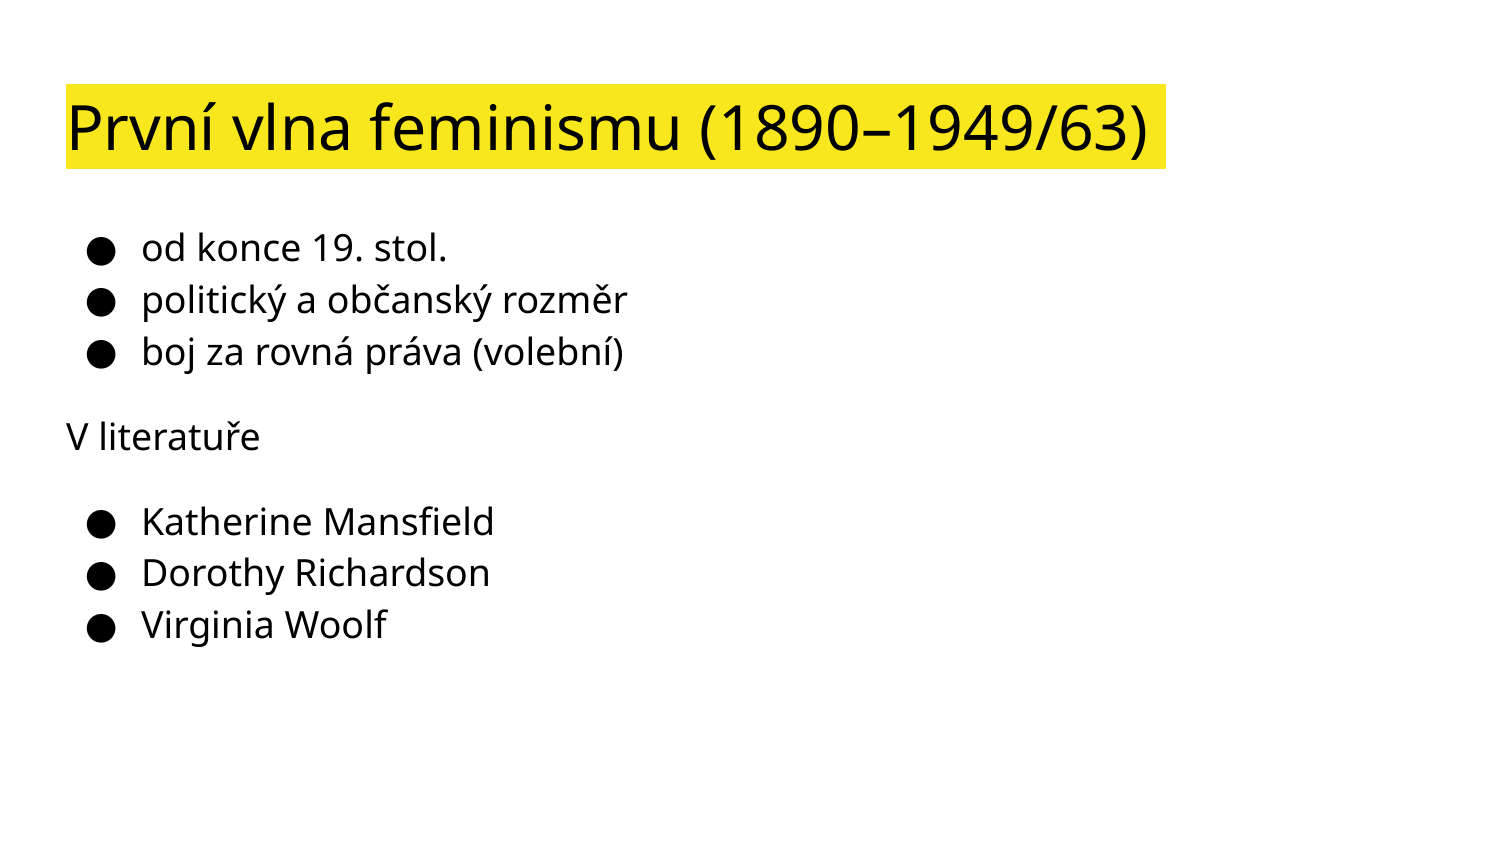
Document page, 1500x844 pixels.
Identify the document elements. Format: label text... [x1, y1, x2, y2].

list od konce 19. stol. politický a občanský rozměr boj za rovná práva (volební) V literatuře Katherine Mansfield Dorothy Richardson Virginia Woolf [51, 202, 1449, 750]
title První vlna feminismu (1890–1949/63) [51, 72, 1449, 167]
